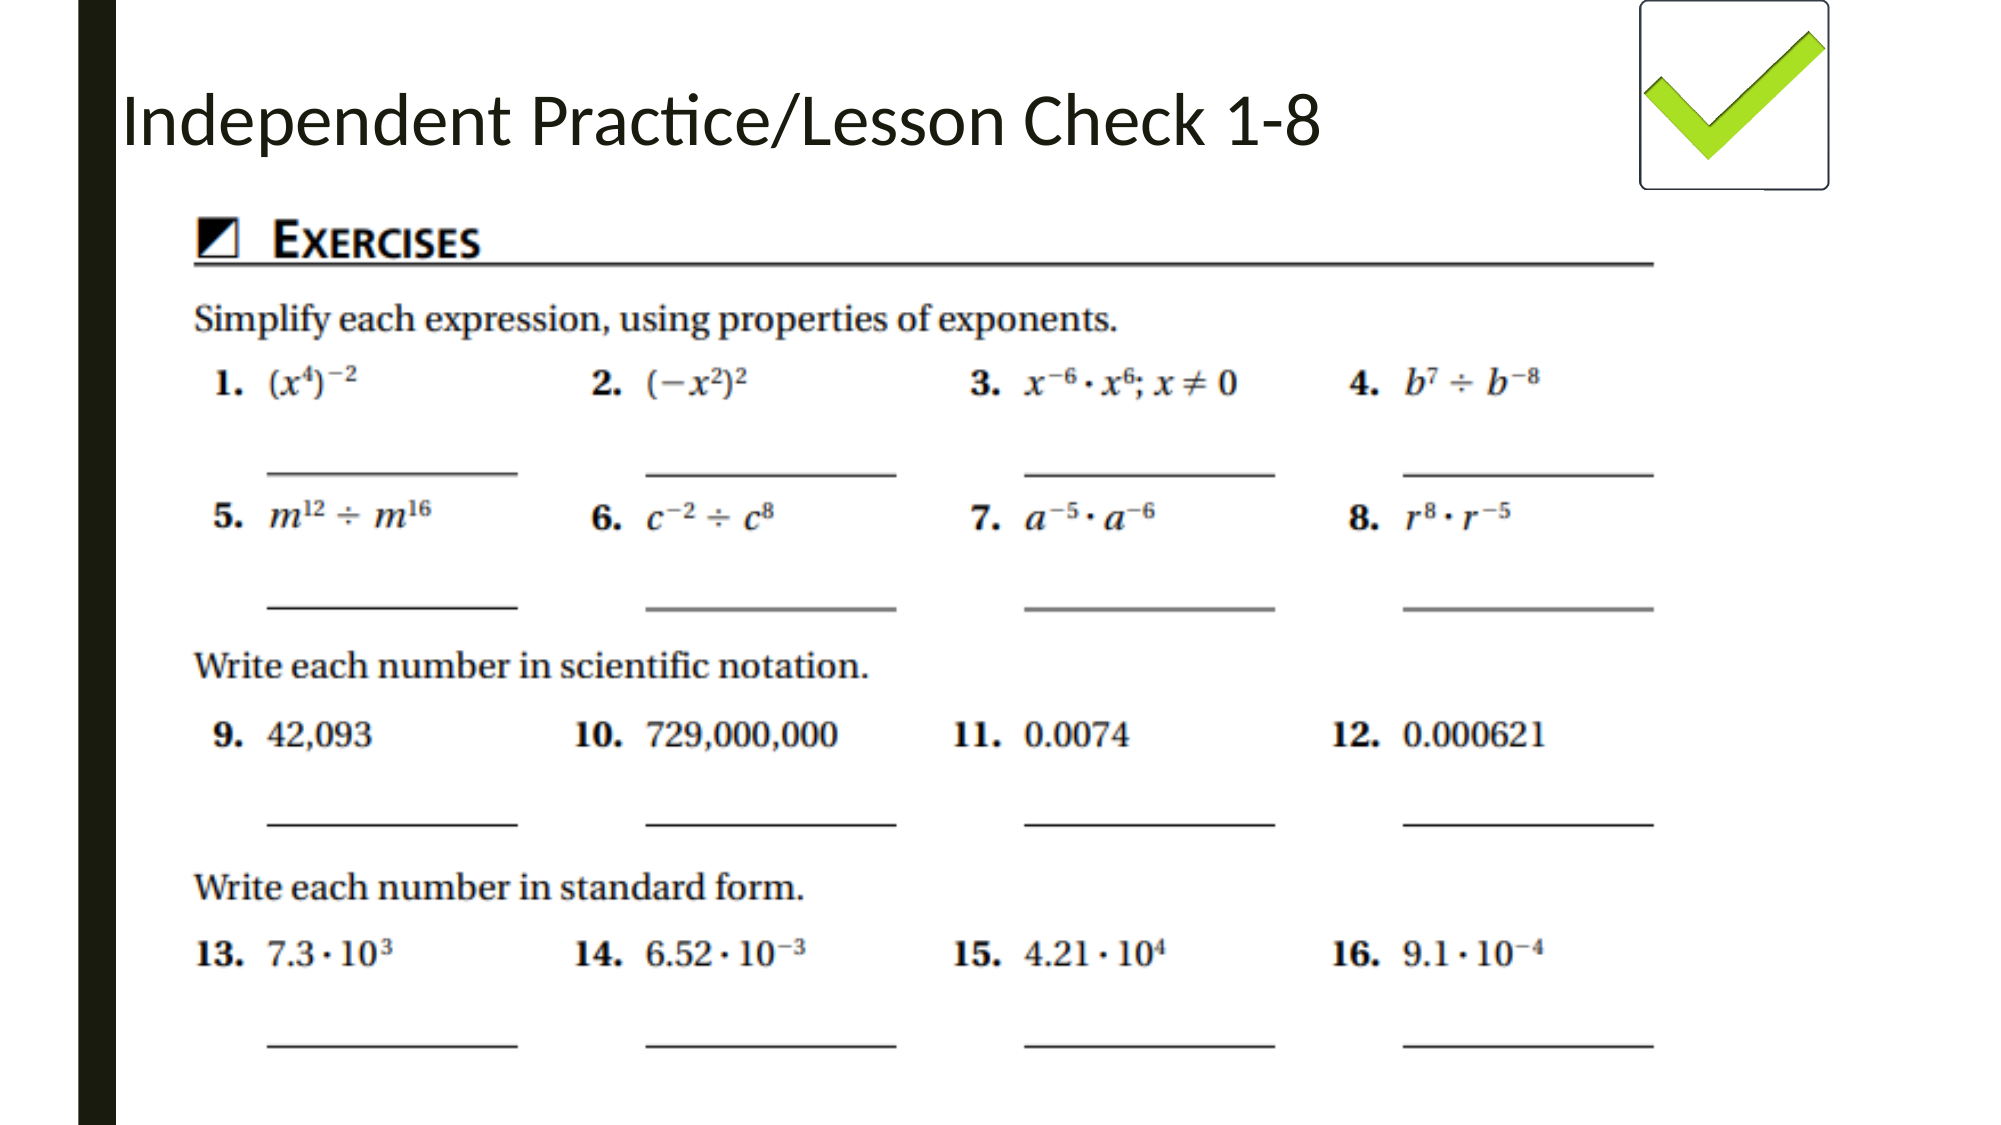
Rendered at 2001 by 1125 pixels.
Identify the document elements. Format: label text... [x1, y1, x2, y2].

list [1639, 0, 1830, 191]
title Independent Practice/Lesson Check 1-8 [106, 74, 1639, 235]
picture [174, 190, 1764, 1092]
